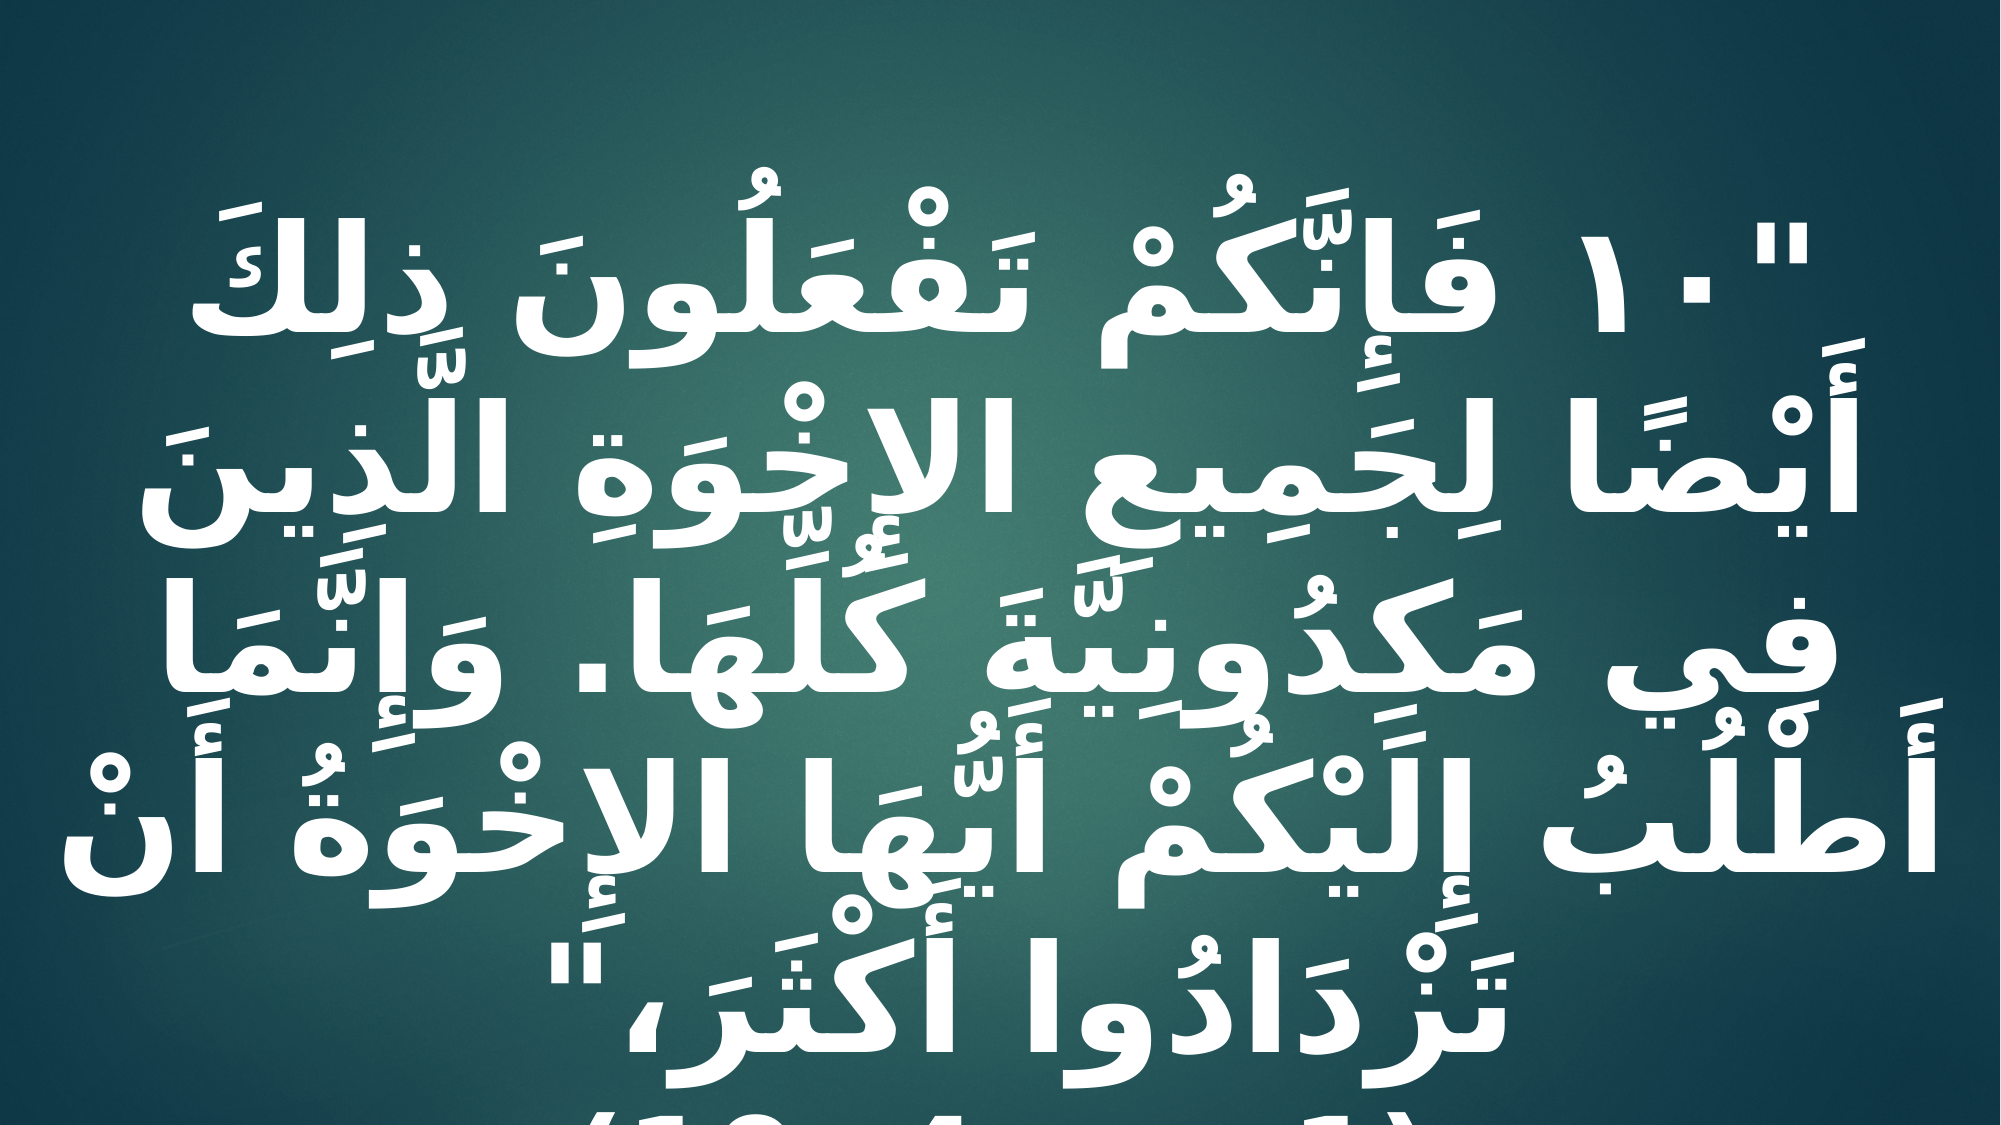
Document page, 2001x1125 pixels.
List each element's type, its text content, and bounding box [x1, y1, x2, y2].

text_box "١٠ فَإِنَّكُمْ تَفْعَلُونَ ذلِكَ أَيْضًا لِجَمِيعِ الإِخْوَةِ الَّذِينَ فِي مَكِدُونِيَّةَ كُلِّهَا. وَإِنَّمَا أَطْلُبُ إِلَيْكُمْ أَيُّهَا الإِخْوَةُ أَنْ تَزْدَادُوا أَكْثَرَ،" (1 تس 4: 10) [39, 175, 1964, 1125]
